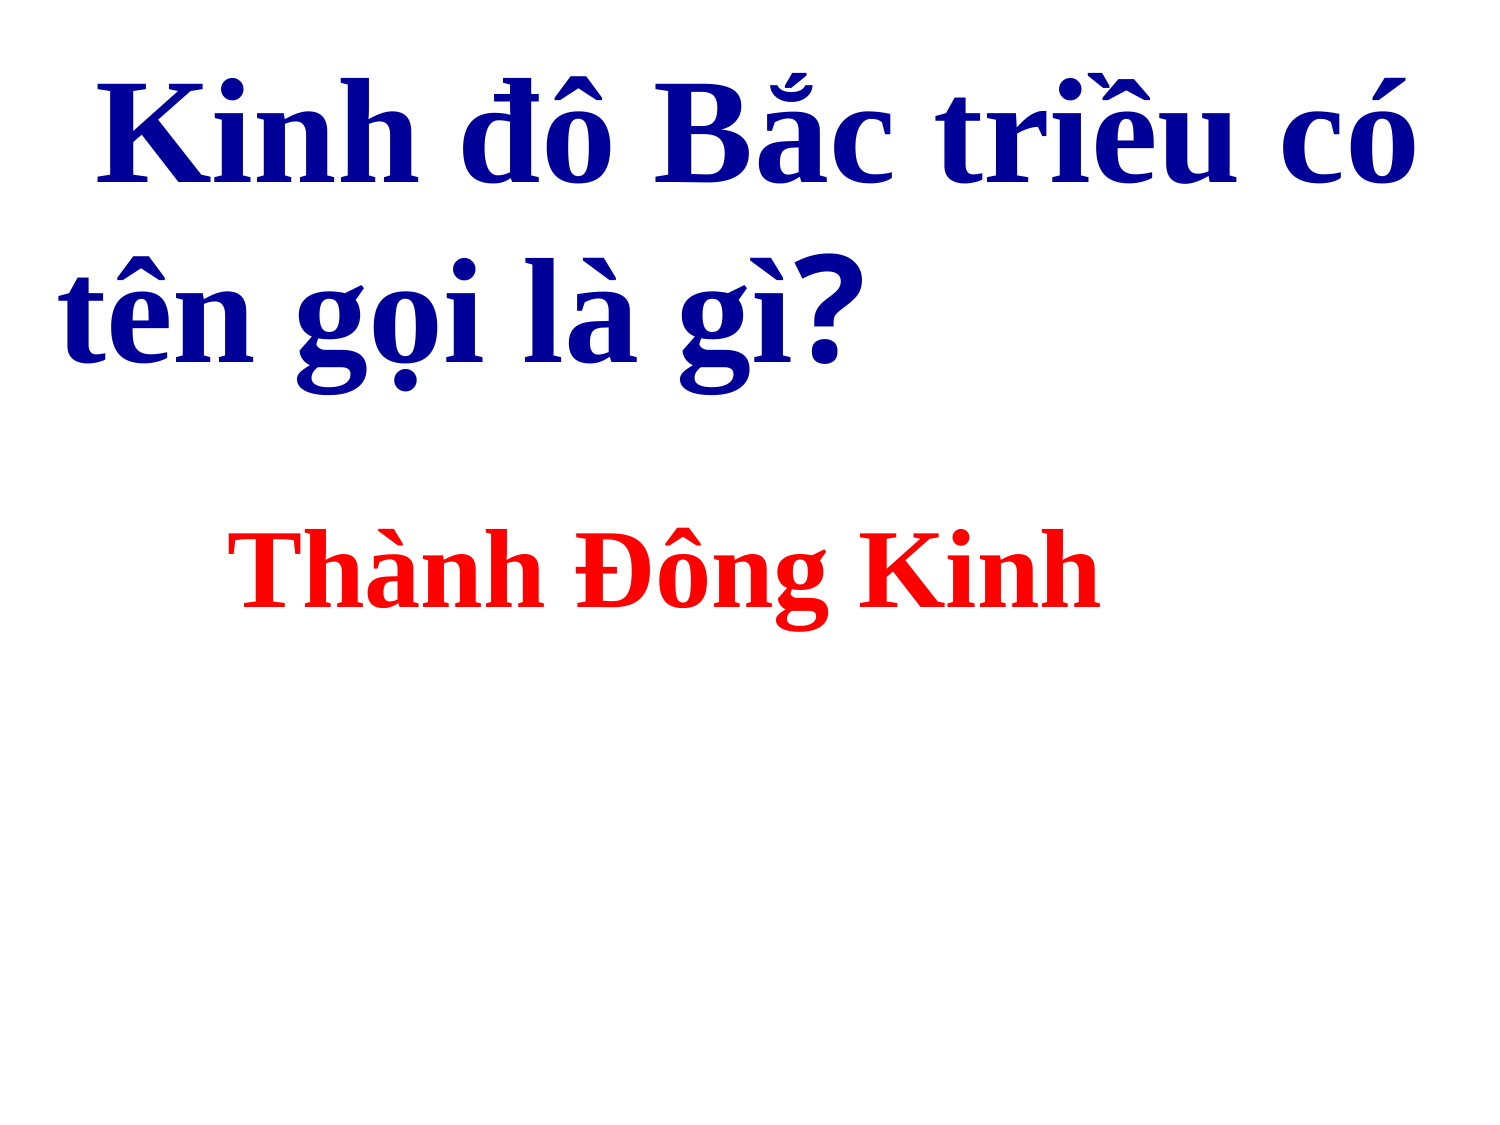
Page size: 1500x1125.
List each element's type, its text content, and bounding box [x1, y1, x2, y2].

text_box Kinh đô Bắc triều có tên gọi là gì? [41, 24, 1463, 400]
text_box Thành Đông Kinh [212, 487, 1138, 638]
